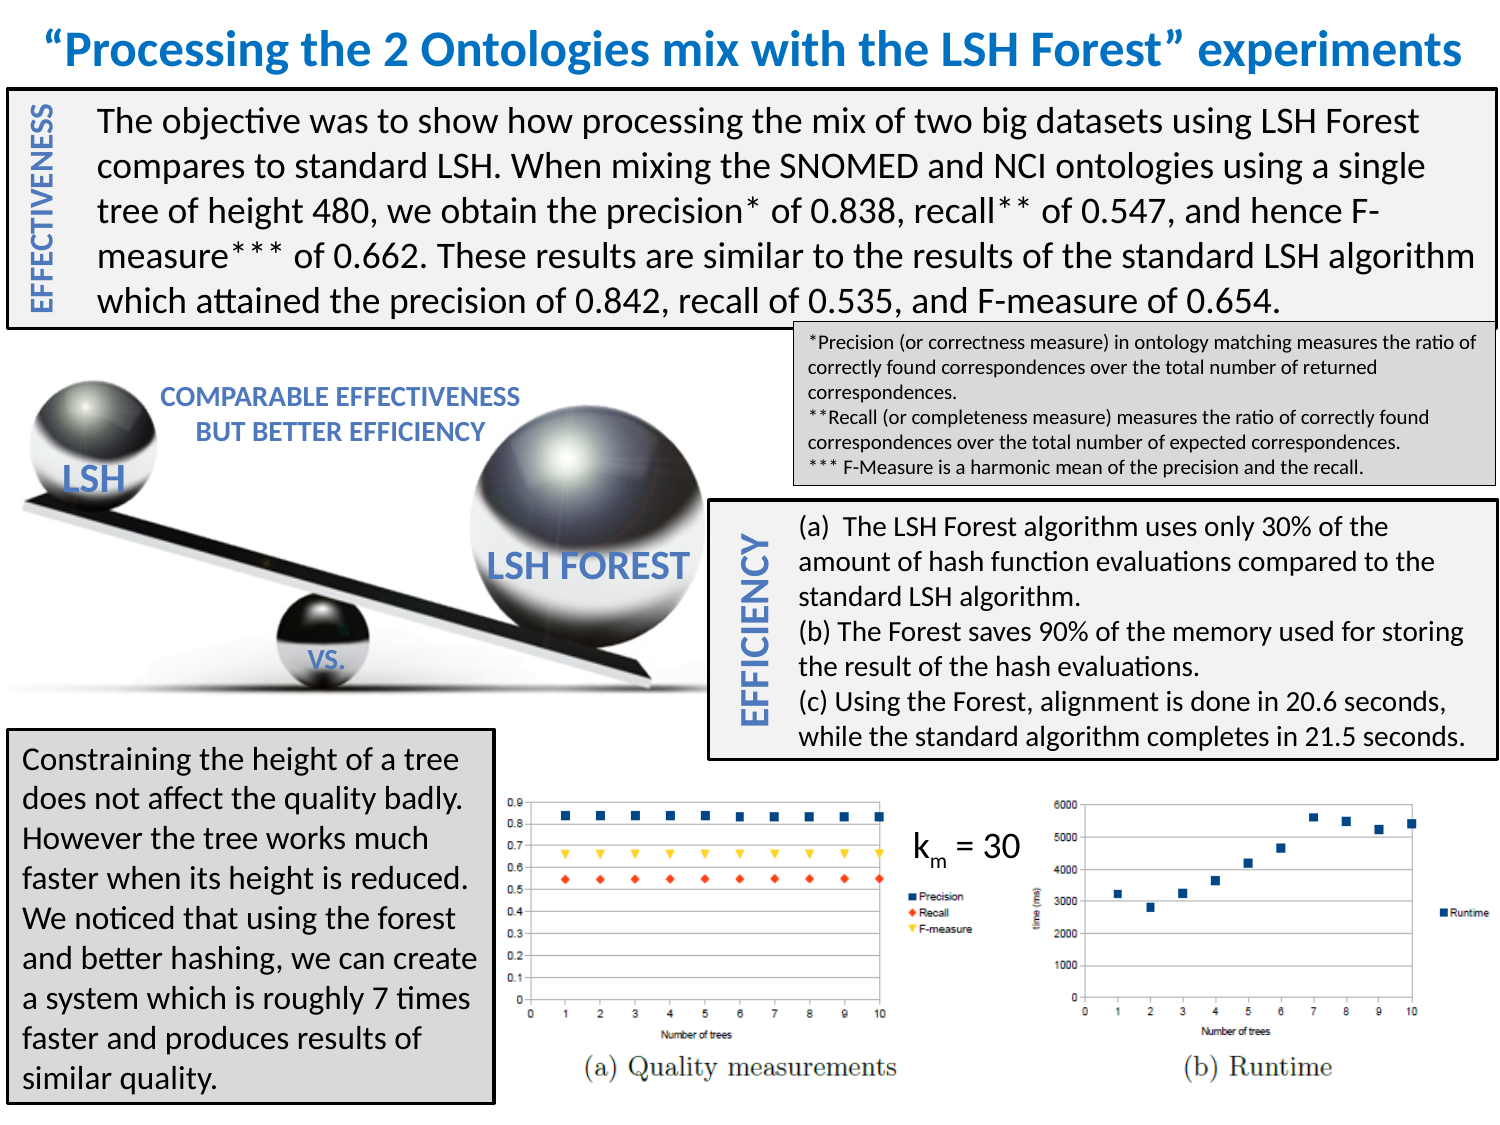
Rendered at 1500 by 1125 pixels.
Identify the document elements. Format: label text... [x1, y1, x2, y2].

text_box Constraining the height of a tree does not affect the quality badly. However the tree works much faster when its height is reduced. We noticed that using the forest and better hashing, we can create a system which is roughly 7 times faster and produces results of similar quality. [7, 729, 494, 1104]
text_box efficiency [719, 518, 785, 744]
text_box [498, 789, 1493, 1085]
text_box effectiveness [11, 88, 67, 330]
text_box *Precision (or correctness measure) in ontology matching measures the ratio of correctly found correspondences over the total number of returned correspondences. **Recall (or completeness measure) measures the ratio of correctly found correspondences over the total number of expected correspondences. *** F-Measure is a harmonic mean of the precision and the recall. [793, 321, 1496, 486]
text_box (a) The LSH Forest algorithm uses only 30% of the amount of hash function evaluations compared to the standard LSH algorithm. (b) The Forest saves 90% of the memory used for storing the result of the hash evaluations. (c) Using the Forest, alignment is done in 20.6 seconds, while the standard algorithm completes in 21.5 seconds. [708, 499, 1498, 760]
text_box The objective was to show how processing the mix of two big datasets using LSH Forest compares to standard LSH. When mixing the SNOMED and NCI ontologies using a single tree of height 480, we obtain the precision* of 0.838, recall** of 0.547, and hence F-measure*** of 0.662. These results are similar to the results of the standard LSH algorithm which attained the precision of 0.842, recall of 0.535, and F-measure of 0.654. [67, 92, 1497, 329]
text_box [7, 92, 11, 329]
title “Processing the 2 Ontologies mix with the LSH Forest” experiments [7, 1, 1498, 92]
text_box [5, 362, 722, 702]
